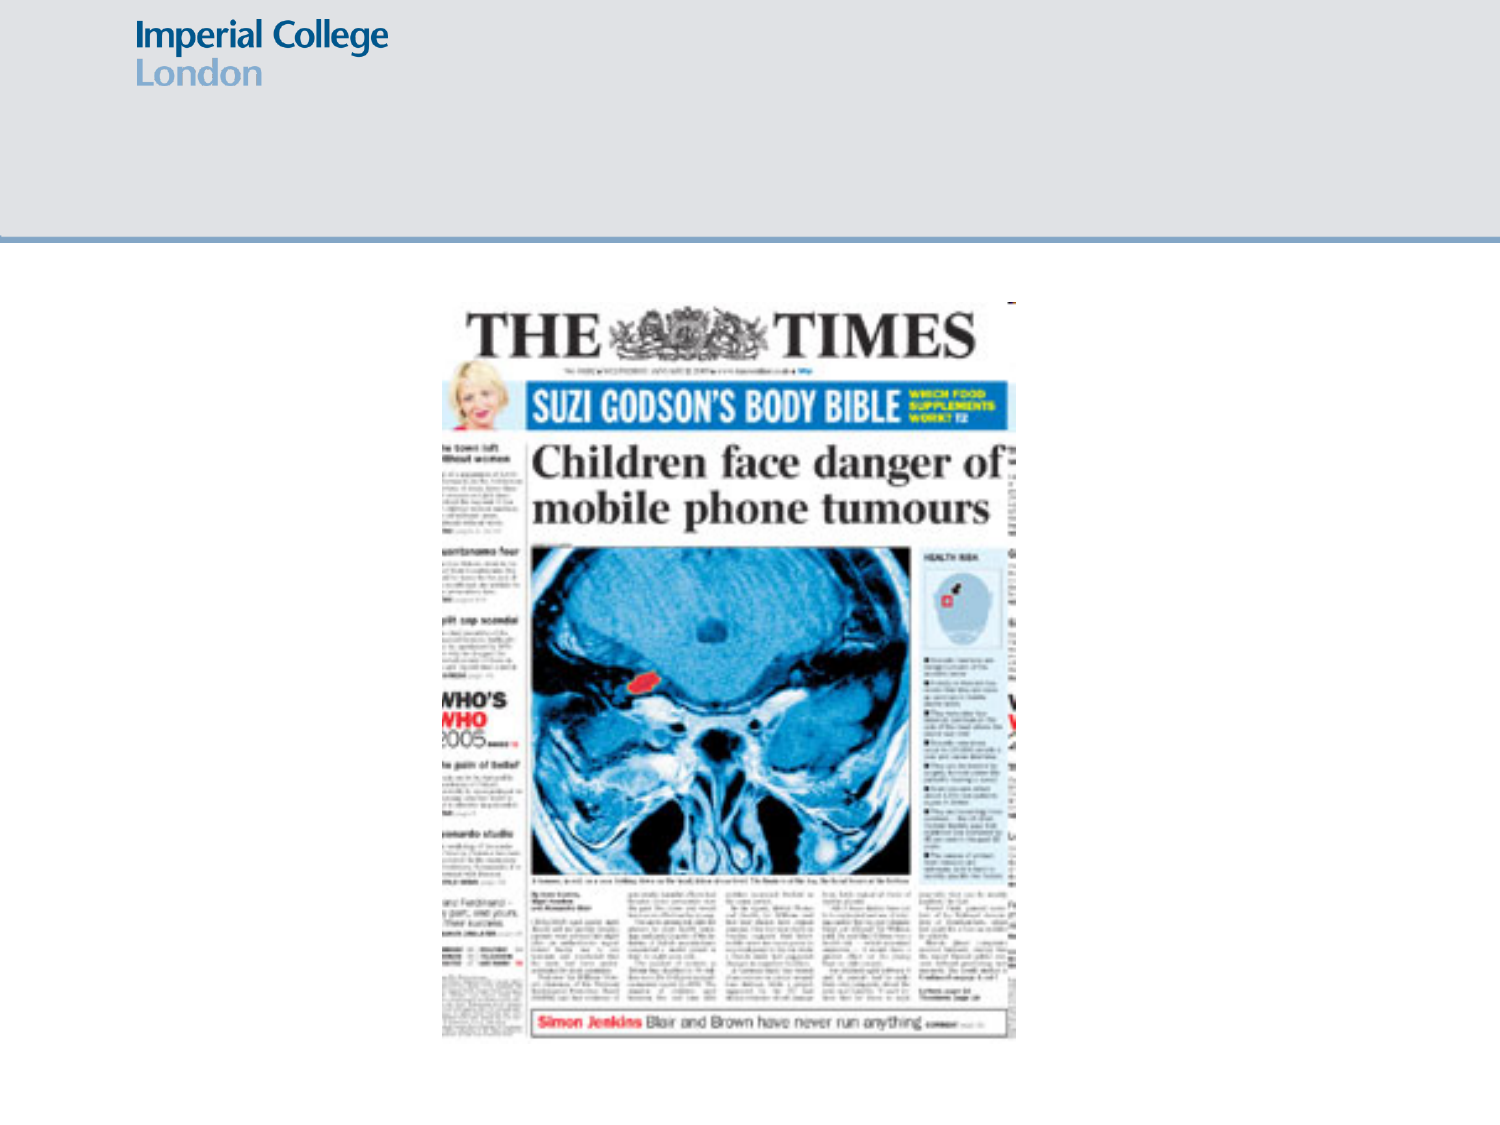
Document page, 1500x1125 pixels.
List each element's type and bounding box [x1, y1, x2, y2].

picture [442, 302, 1016, 1044]
picture [0, 0, 1500, 243]
